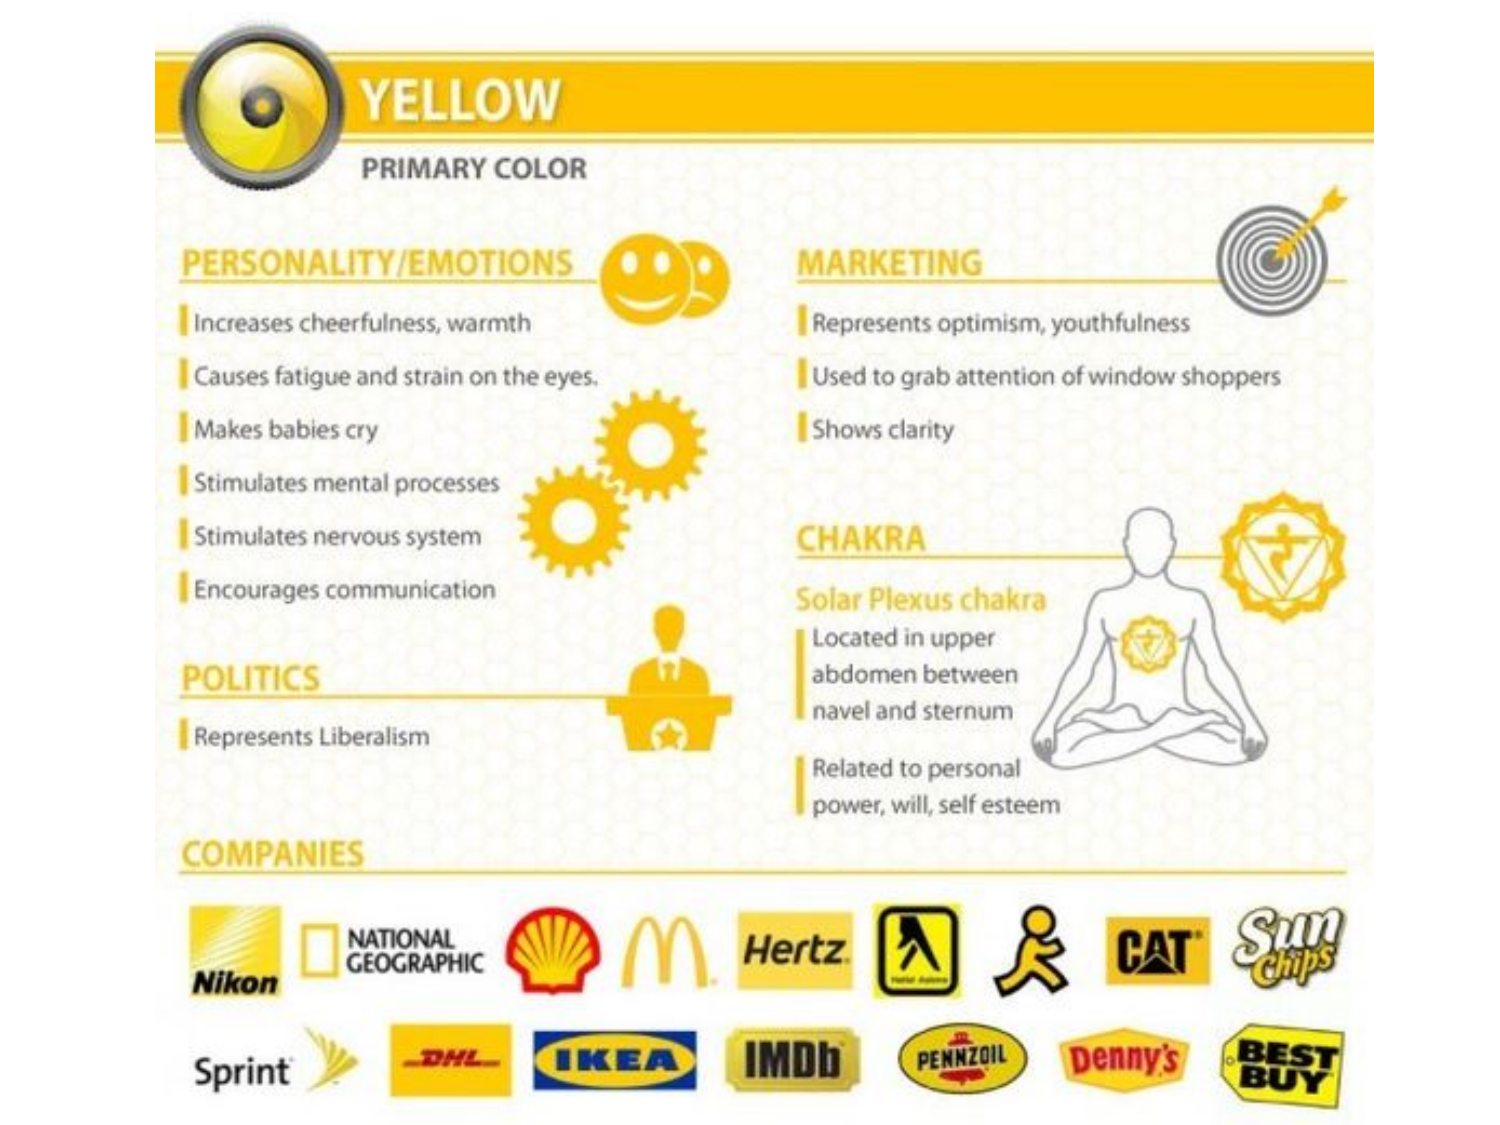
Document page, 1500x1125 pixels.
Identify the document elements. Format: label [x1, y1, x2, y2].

picture [154, 12, 1374, 1125]
